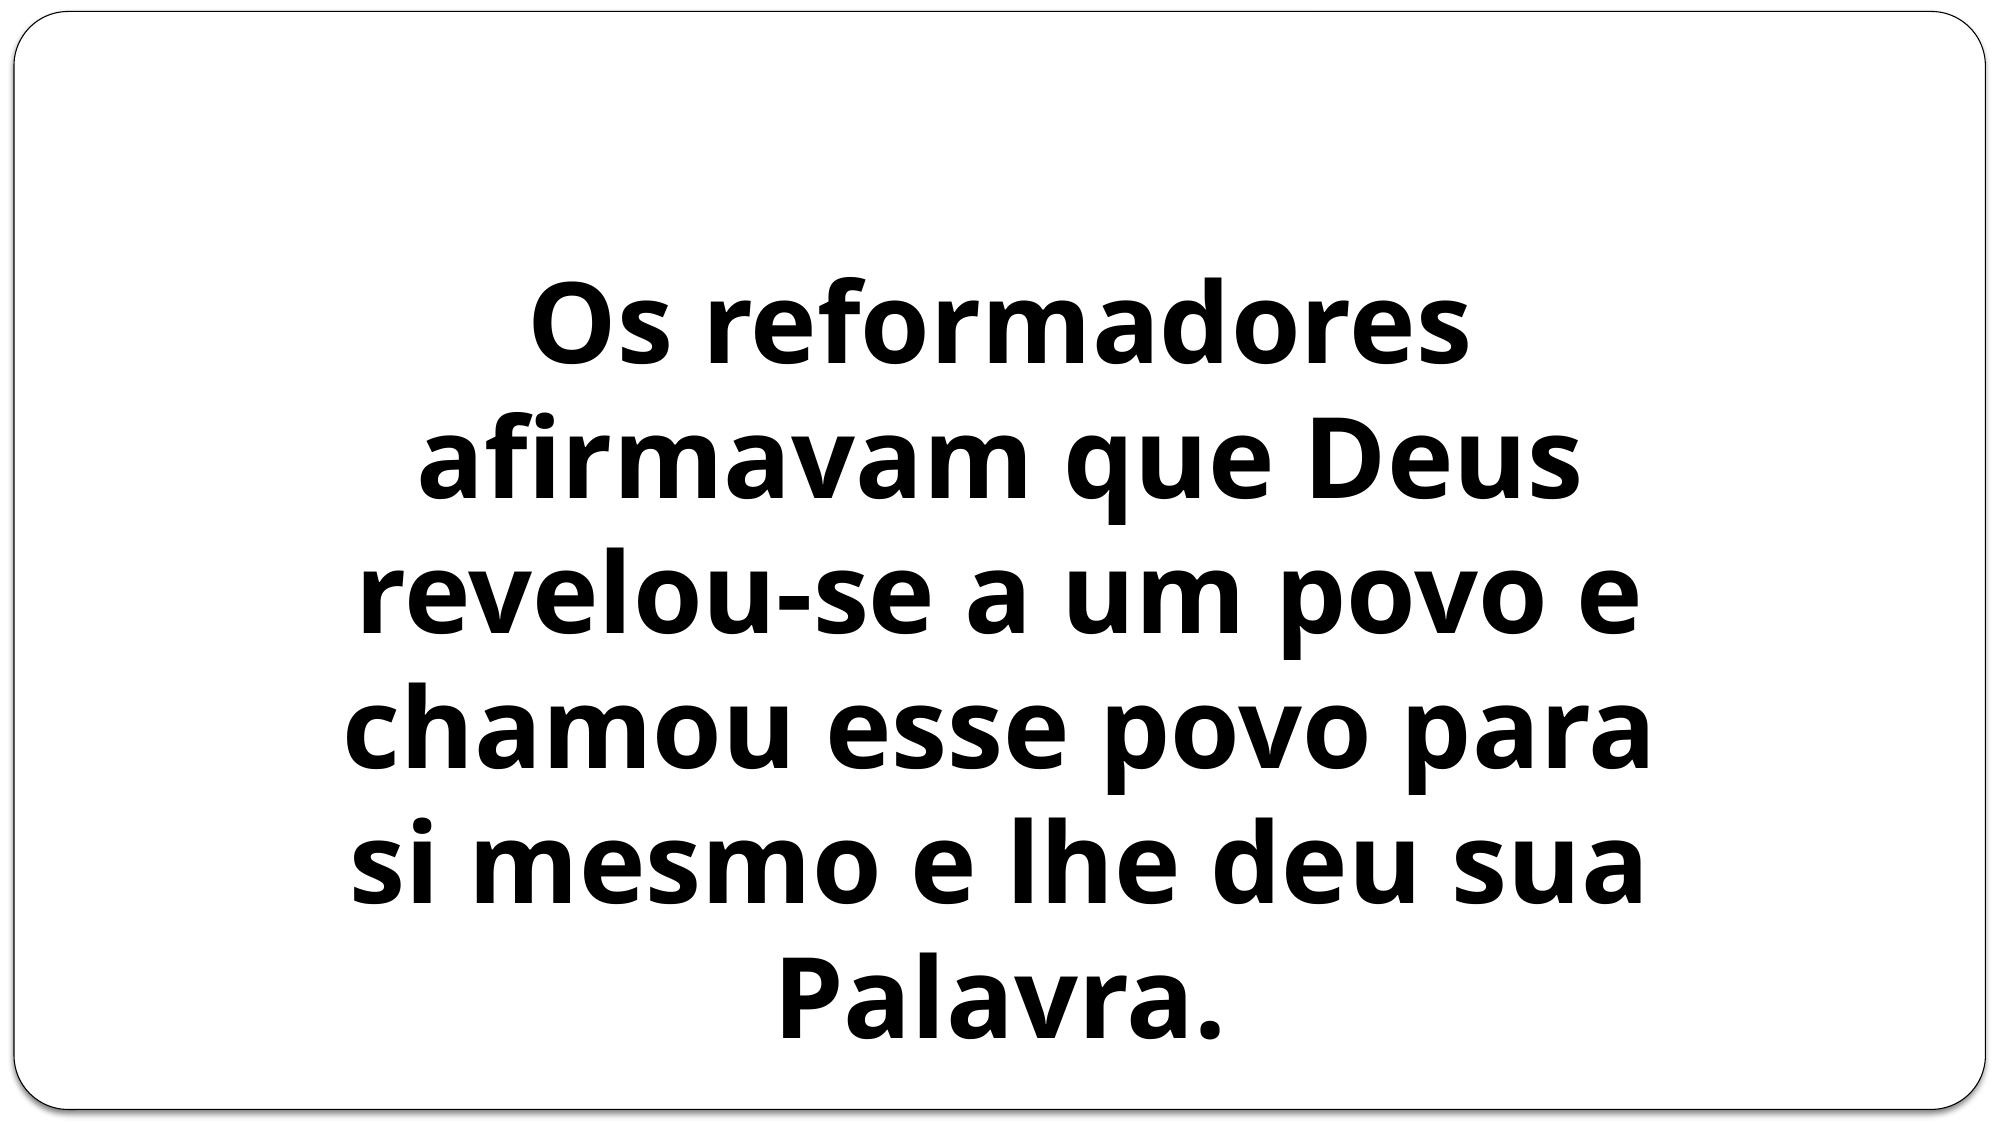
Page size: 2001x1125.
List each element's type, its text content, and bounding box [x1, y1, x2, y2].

text_box Os reformadores afirmavam que Deus revelou-se a um povo e chamou esse povo para si mesmo e lhe deu sua Palavra. [285, 243, 1715, 1069]
